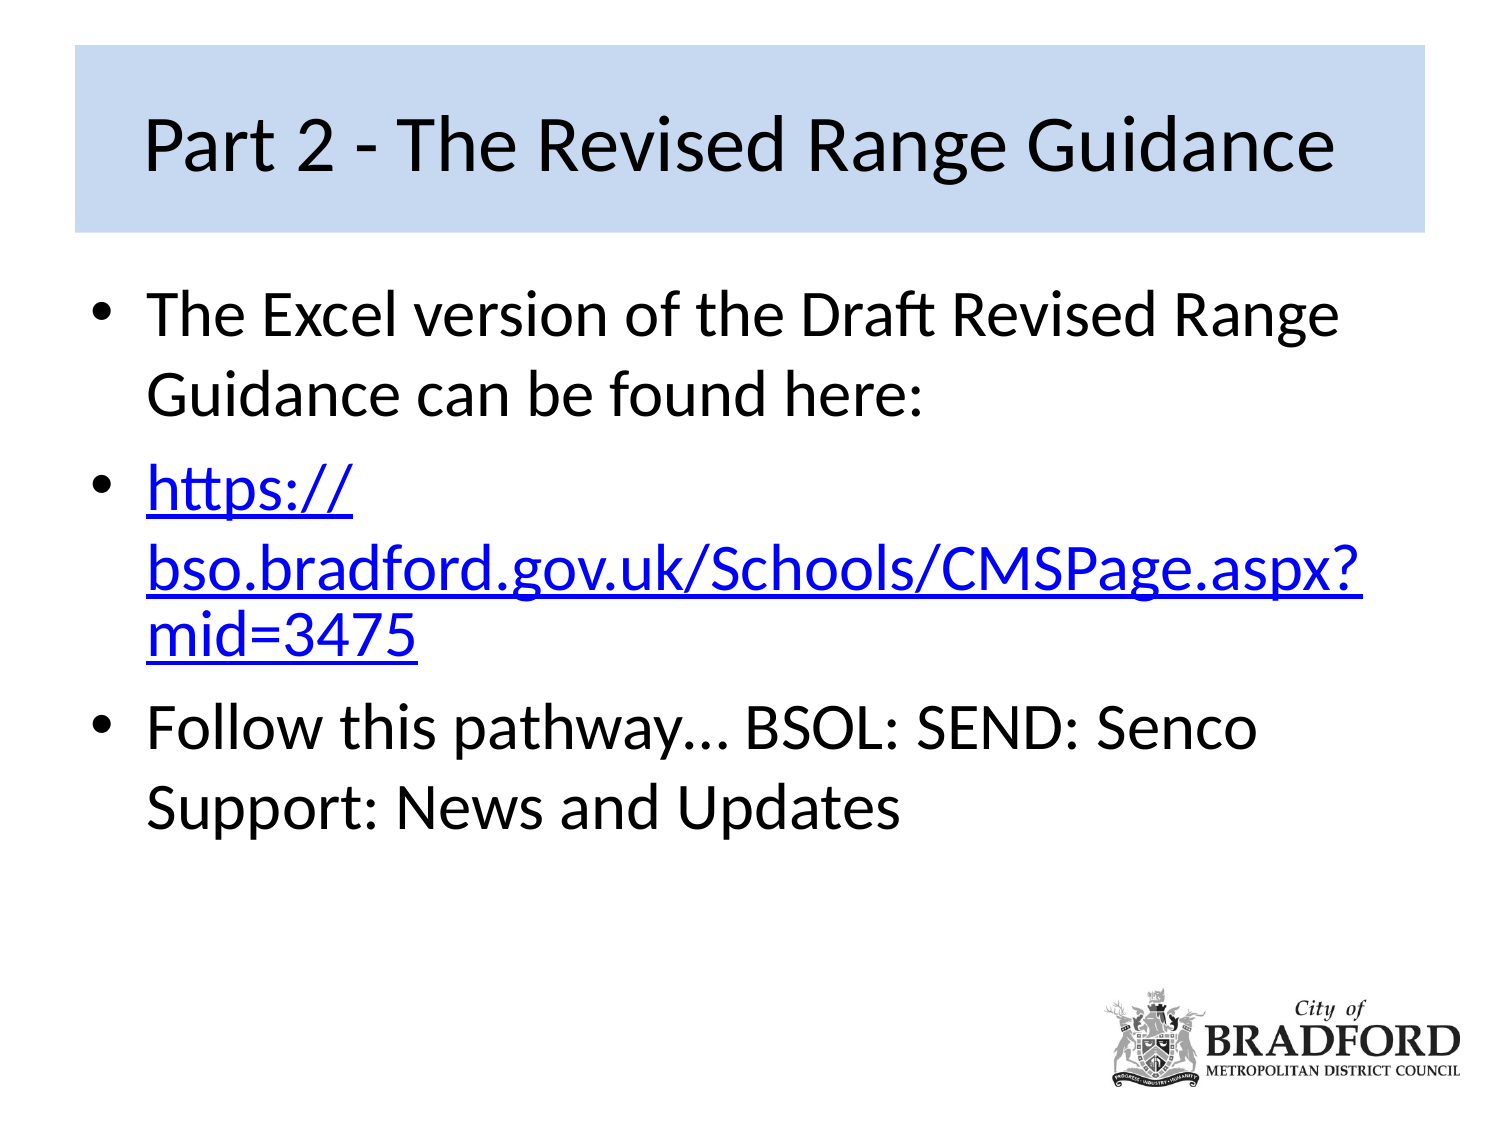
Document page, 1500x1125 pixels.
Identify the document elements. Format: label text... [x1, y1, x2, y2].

list The Excel version of the Draft Revised Range Guidance can be found here: https://bso.bradford.gov.uk/Schools/CMSPage.aspx?mid=3475 Follow this pathway… BSOL: SEND: Senco Support: News and Updates [75, 262, 1425, 1005]
picture [1104, 987, 1460, 1087]
title Part 2 - The Revised Range Guidance [75, 45, 1425, 233]
